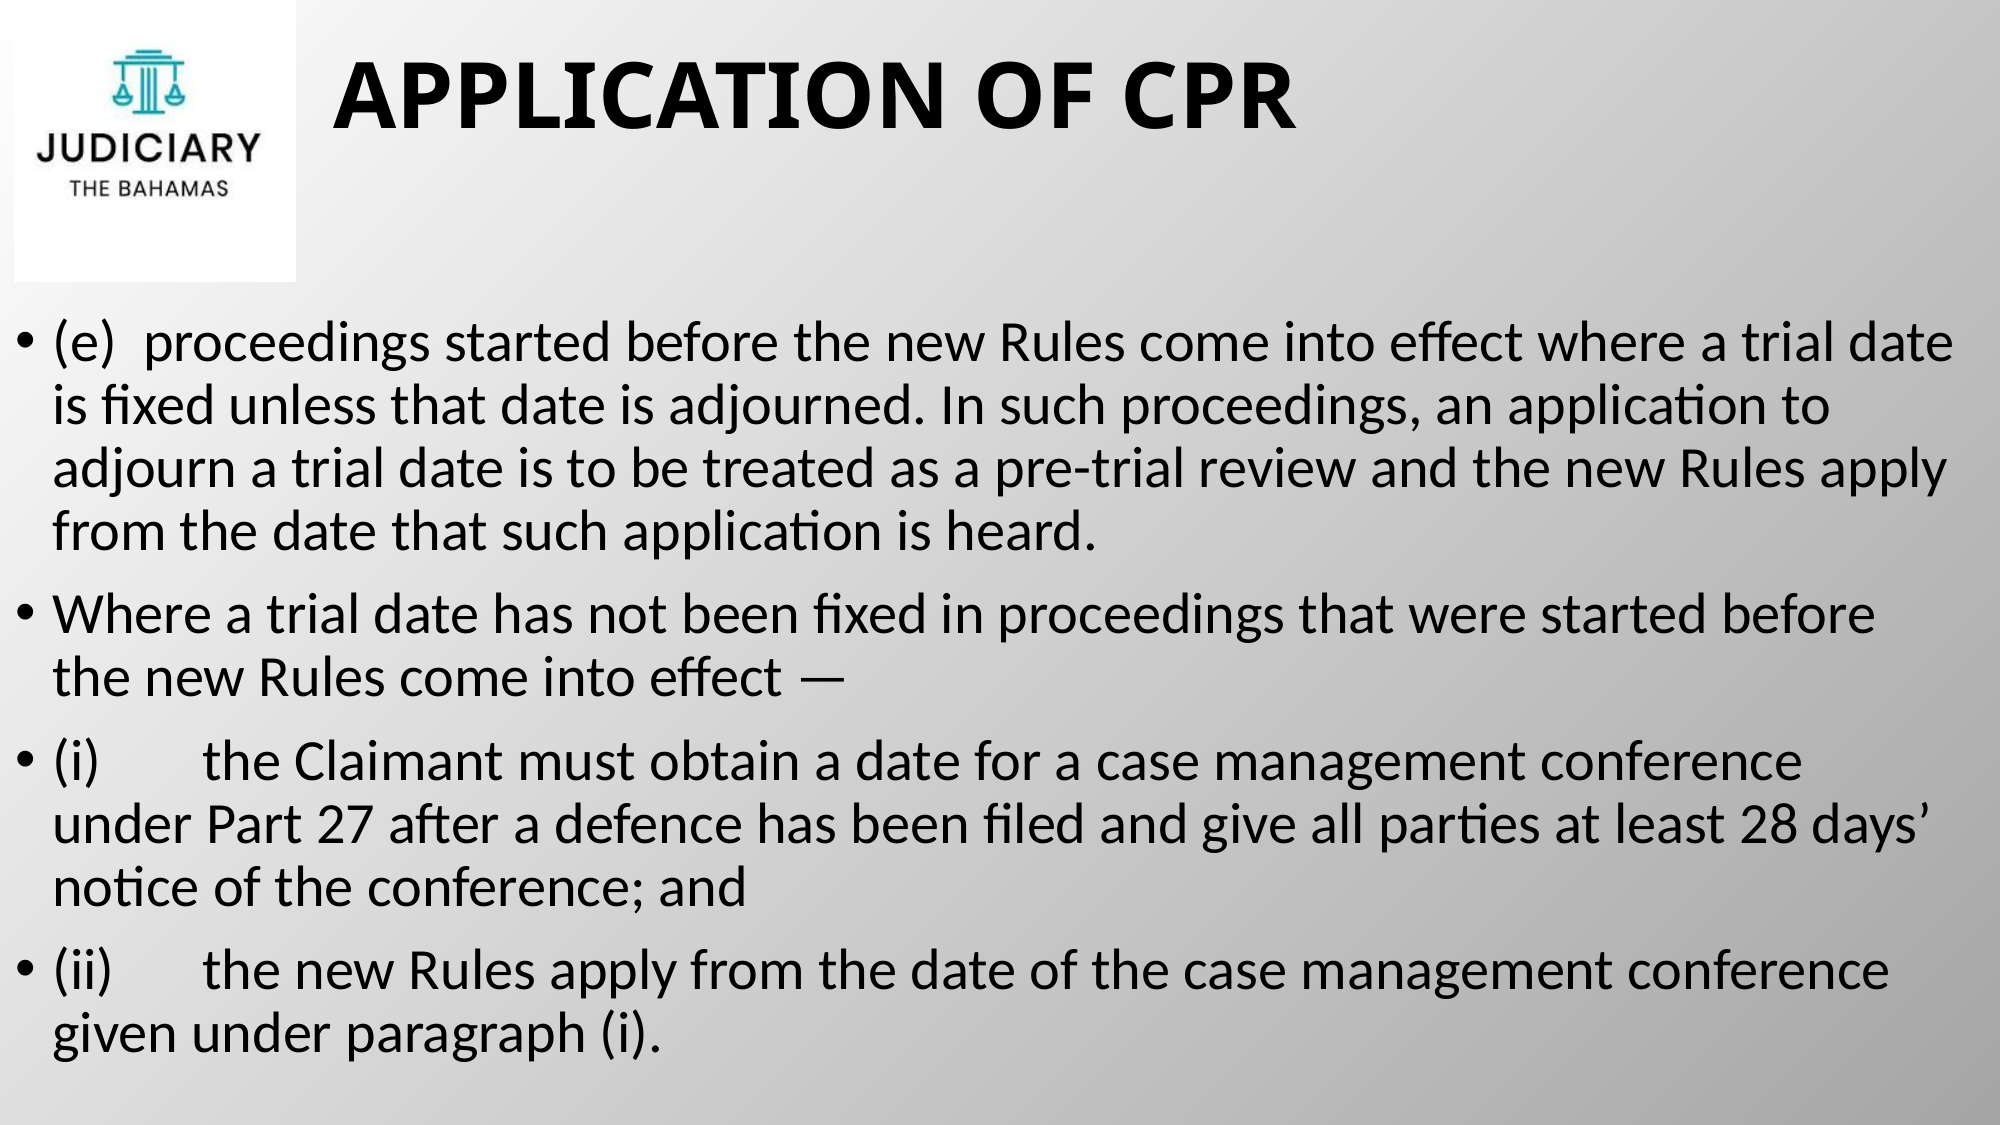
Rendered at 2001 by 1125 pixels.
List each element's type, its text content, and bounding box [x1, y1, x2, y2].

picture [14, 0, 297, 282]
list (e) proceedings started before the new Rules come into effect where a trial date is fixed unless that date is adjourned. In such proceedings, an application to adjourn a trial date is to be treated as a pre-trial review and the new Rules apply from the date that such application is heard. Where a trial date has not been fixed in proceedings that were started before the new Rules come into effect — (i) the Claimant must obtain a date for a case management conference under Part 27 after a defence has been filed and give all parties at least 28 days’ notice of the conference; and (ii) the new Rules apply from the date of the case management conference given under paragraph (i). [0, 303, 1972, 1125]
title APPLICATION OF CPR [297, 0, 1540, 199]
